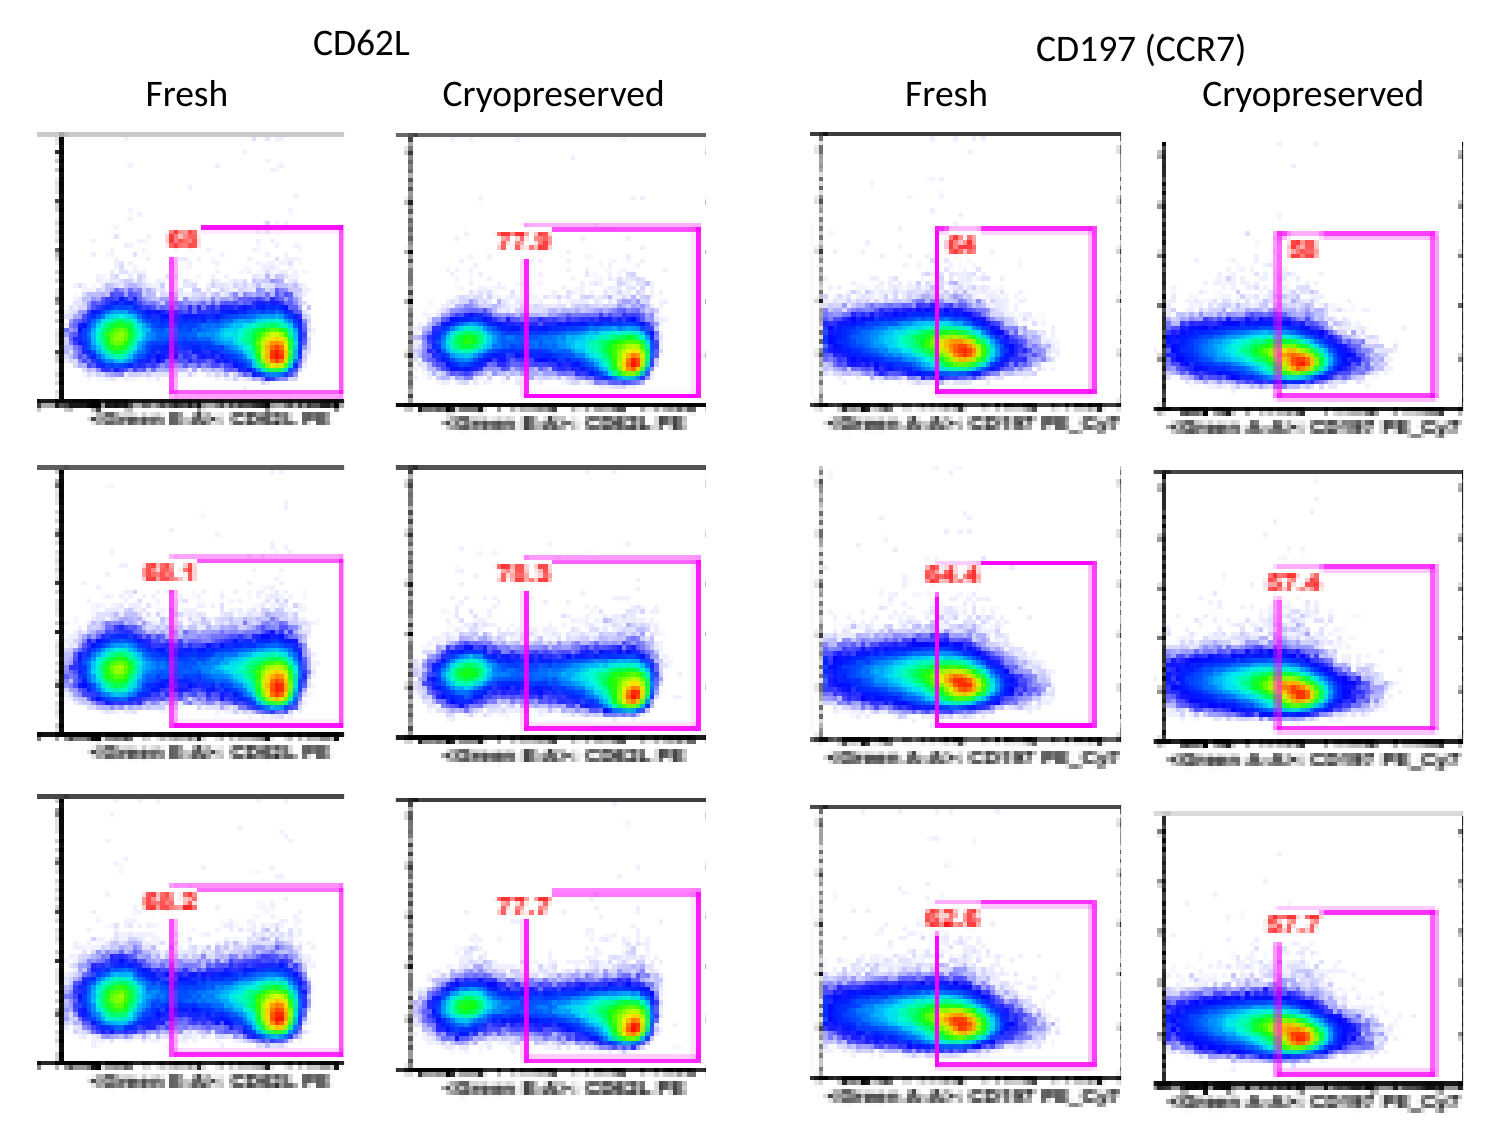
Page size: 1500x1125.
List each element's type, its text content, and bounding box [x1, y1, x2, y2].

picture [395, 111, 707, 1109]
text_box Fresh [890, 61, 1004, 113]
picture [36, 106, 345, 1093]
text_box Fresh [130, 61, 244, 104]
text_box Cryopreserved [1187, 61, 1440, 122]
text_box CD62L [298, 10, 425, 71]
text_box CD197 (CCR7) [1021, 16, 1262, 77]
picture [809, 114, 1122, 1108]
text_box Cryopreserved [427, 61, 681, 110]
picture [1153, 142, 1464, 1114]
